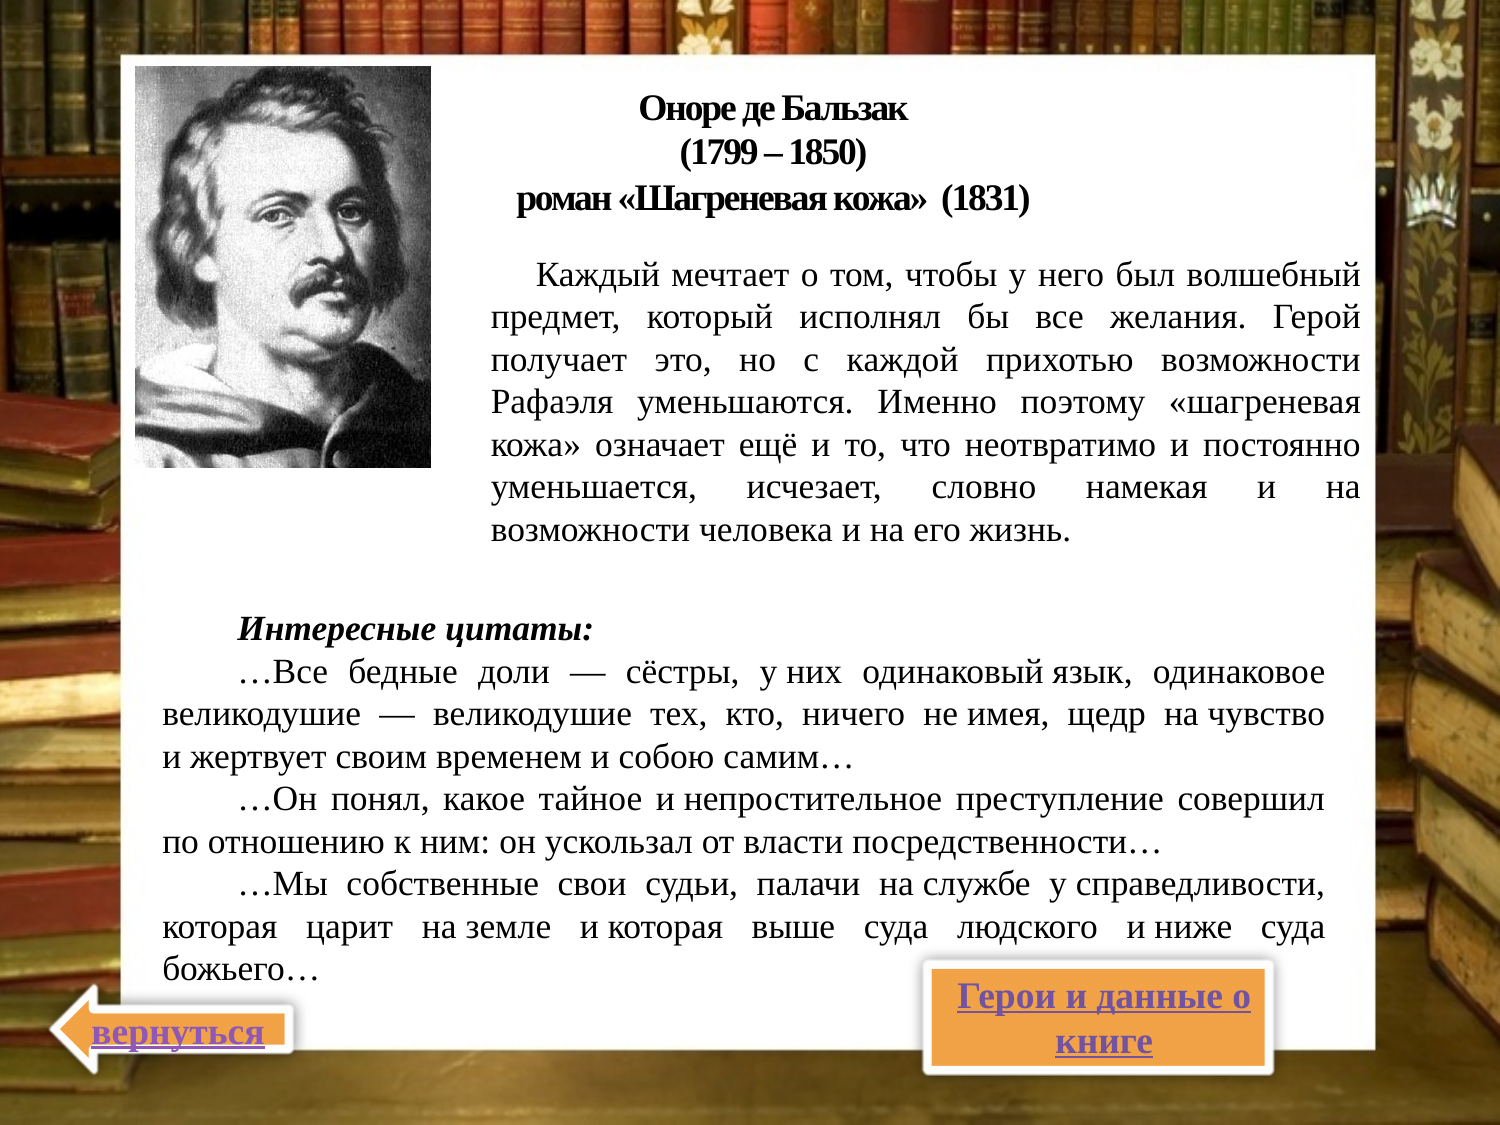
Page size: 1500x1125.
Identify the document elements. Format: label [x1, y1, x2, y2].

text_box [929, 965, 1268, 1069]
picture [0, 0, 1500, 1125]
